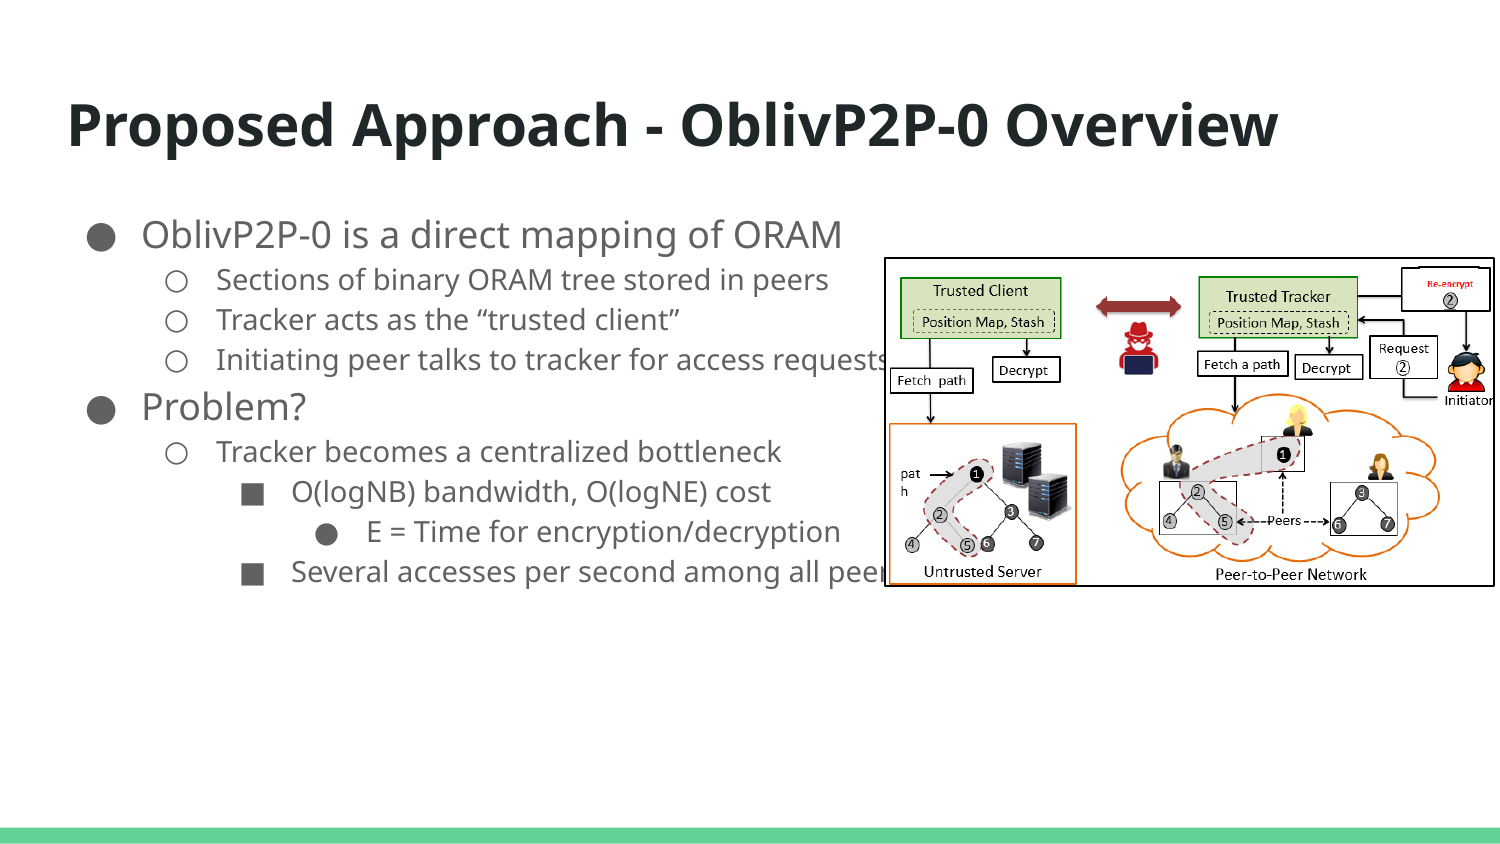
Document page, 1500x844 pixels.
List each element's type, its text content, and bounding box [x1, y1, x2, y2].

title Proposed Approach - OblivP2P-0 Overview [51, 72, 1475, 167]
picture [885, 258, 1494, 586]
list OblivP2P-0 is a direct mapping of ORAM Sections of binary ORAM tree stored in peers Tracker acts as the “trusted client” Initiating peer talks to tracker for access requests Problem? Tracker becomes a centralized bottleneck O(logNB) bandwidth, O(logNE) cost E = Time for encryption/decryption Several accesses per second among all peers [51, 189, 1449, 750]
